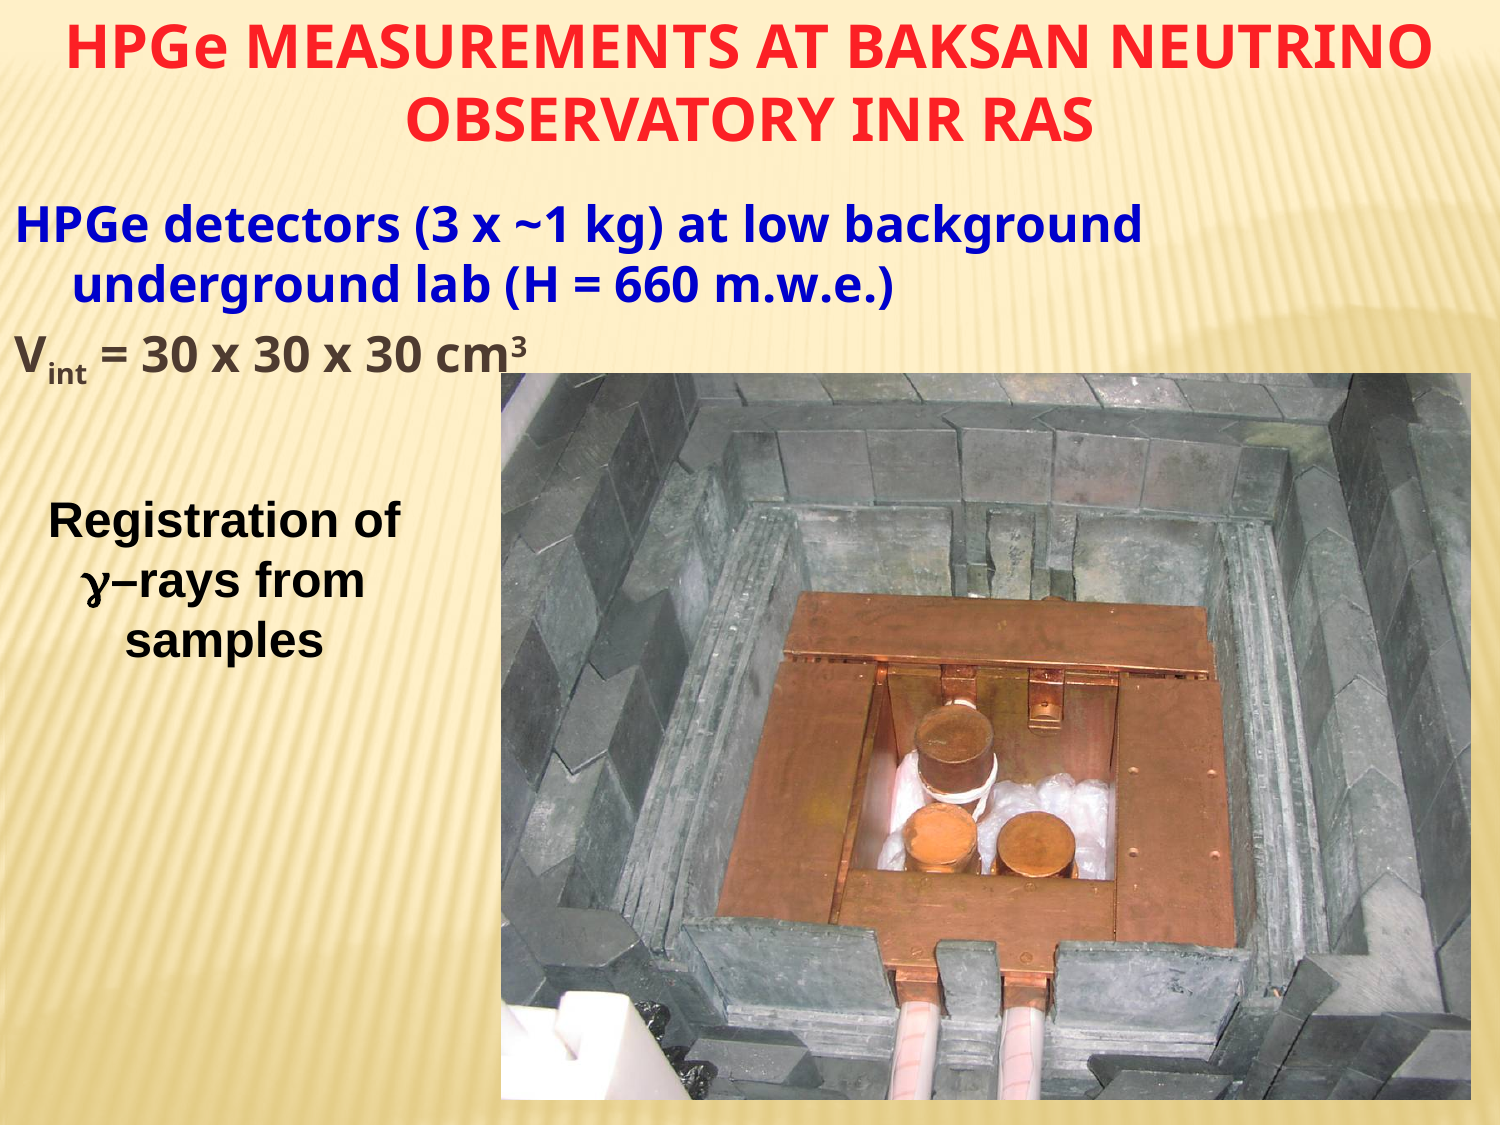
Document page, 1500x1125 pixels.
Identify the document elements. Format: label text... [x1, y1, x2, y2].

text_box Registration of –rays from samples [29, 479, 420, 675]
title HPGe measurements at Baksan Neutrino Observatory INR RAS [0, 0, 1500, 161]
picture [501, 373, 1471, 1100]
list HPGe detectors (3 x ~1 kg) at low background underground lab (H = 660 m.w.e.) Vint = 30 x 30 x 30 cm3 [0, 184, 1430, 1125]
